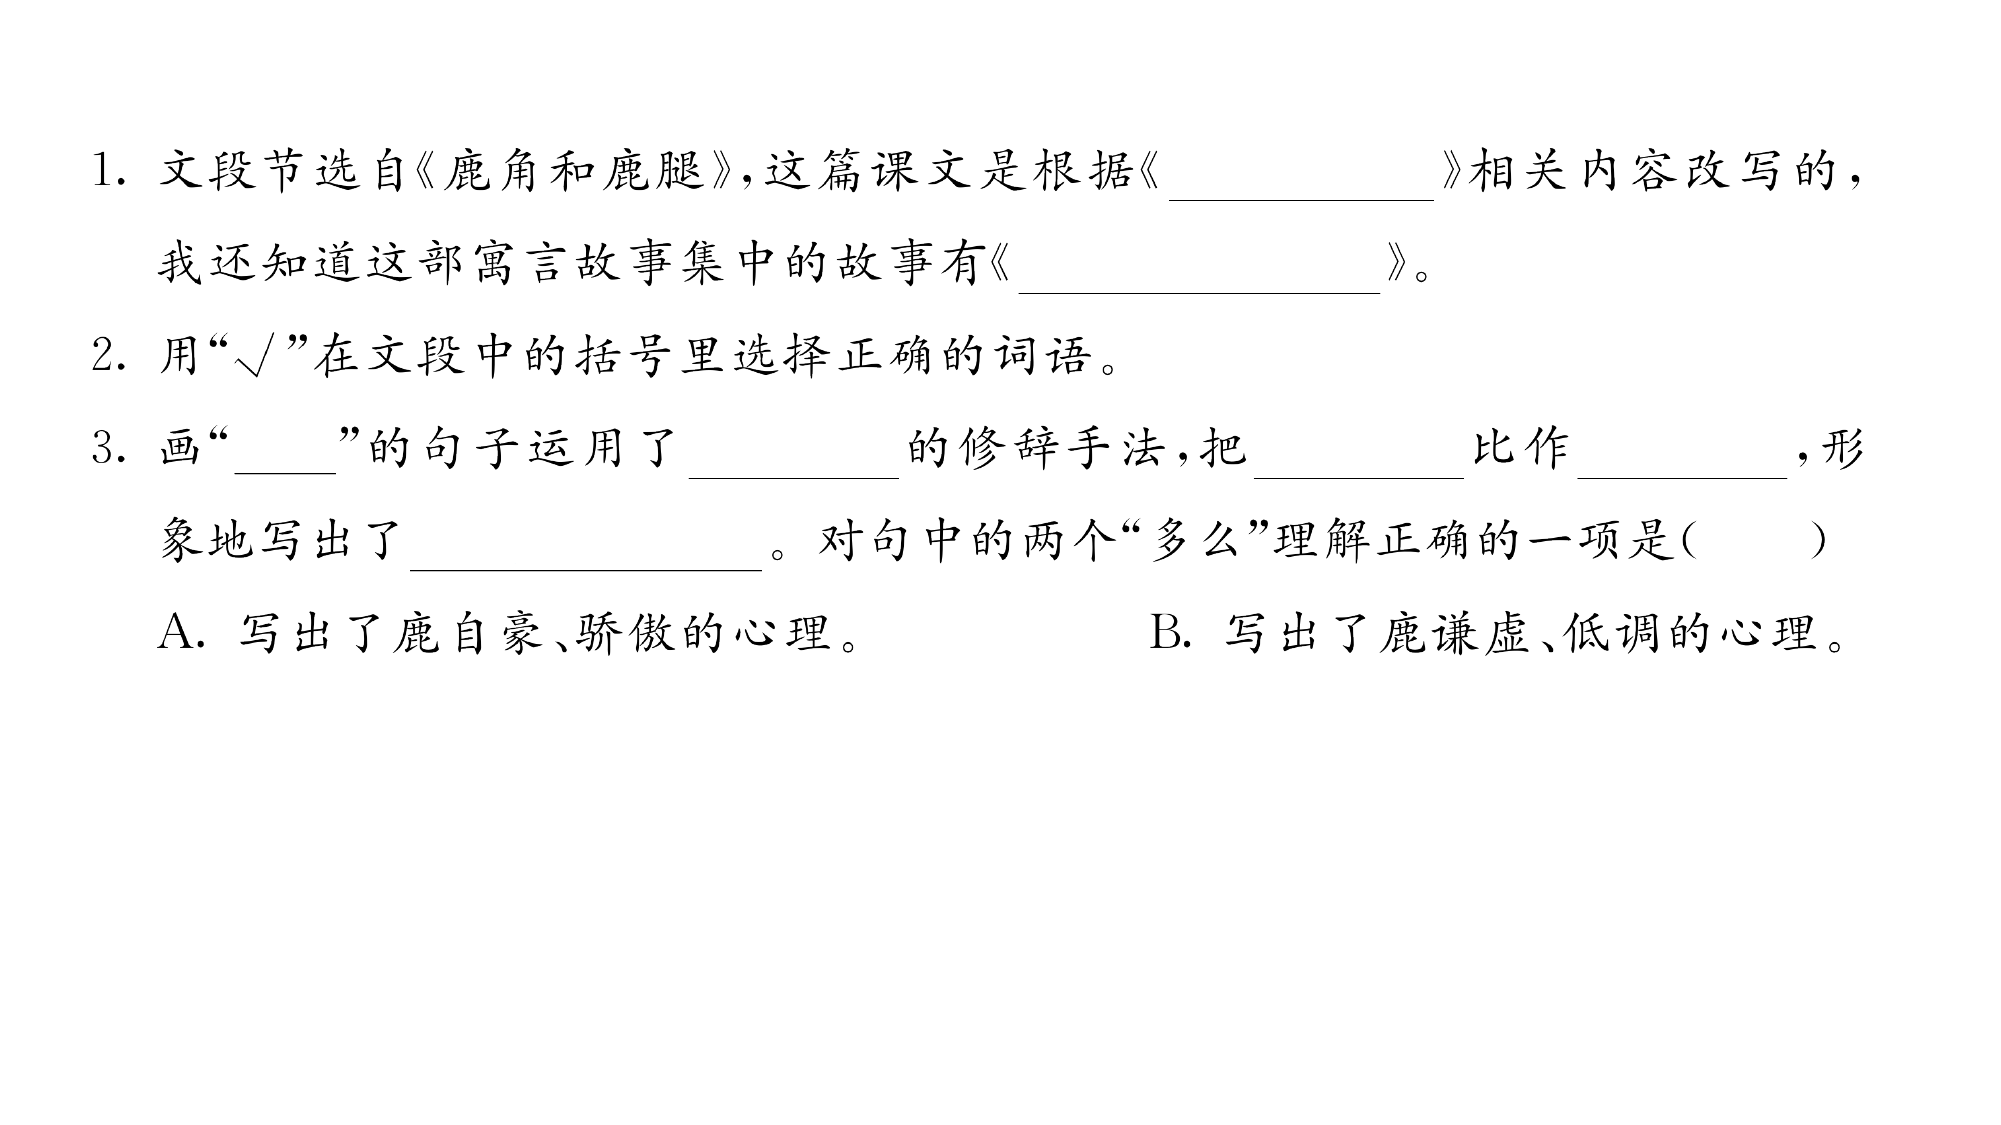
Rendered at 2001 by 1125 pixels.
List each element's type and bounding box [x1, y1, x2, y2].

picture [88, 118, 1979, 675]
